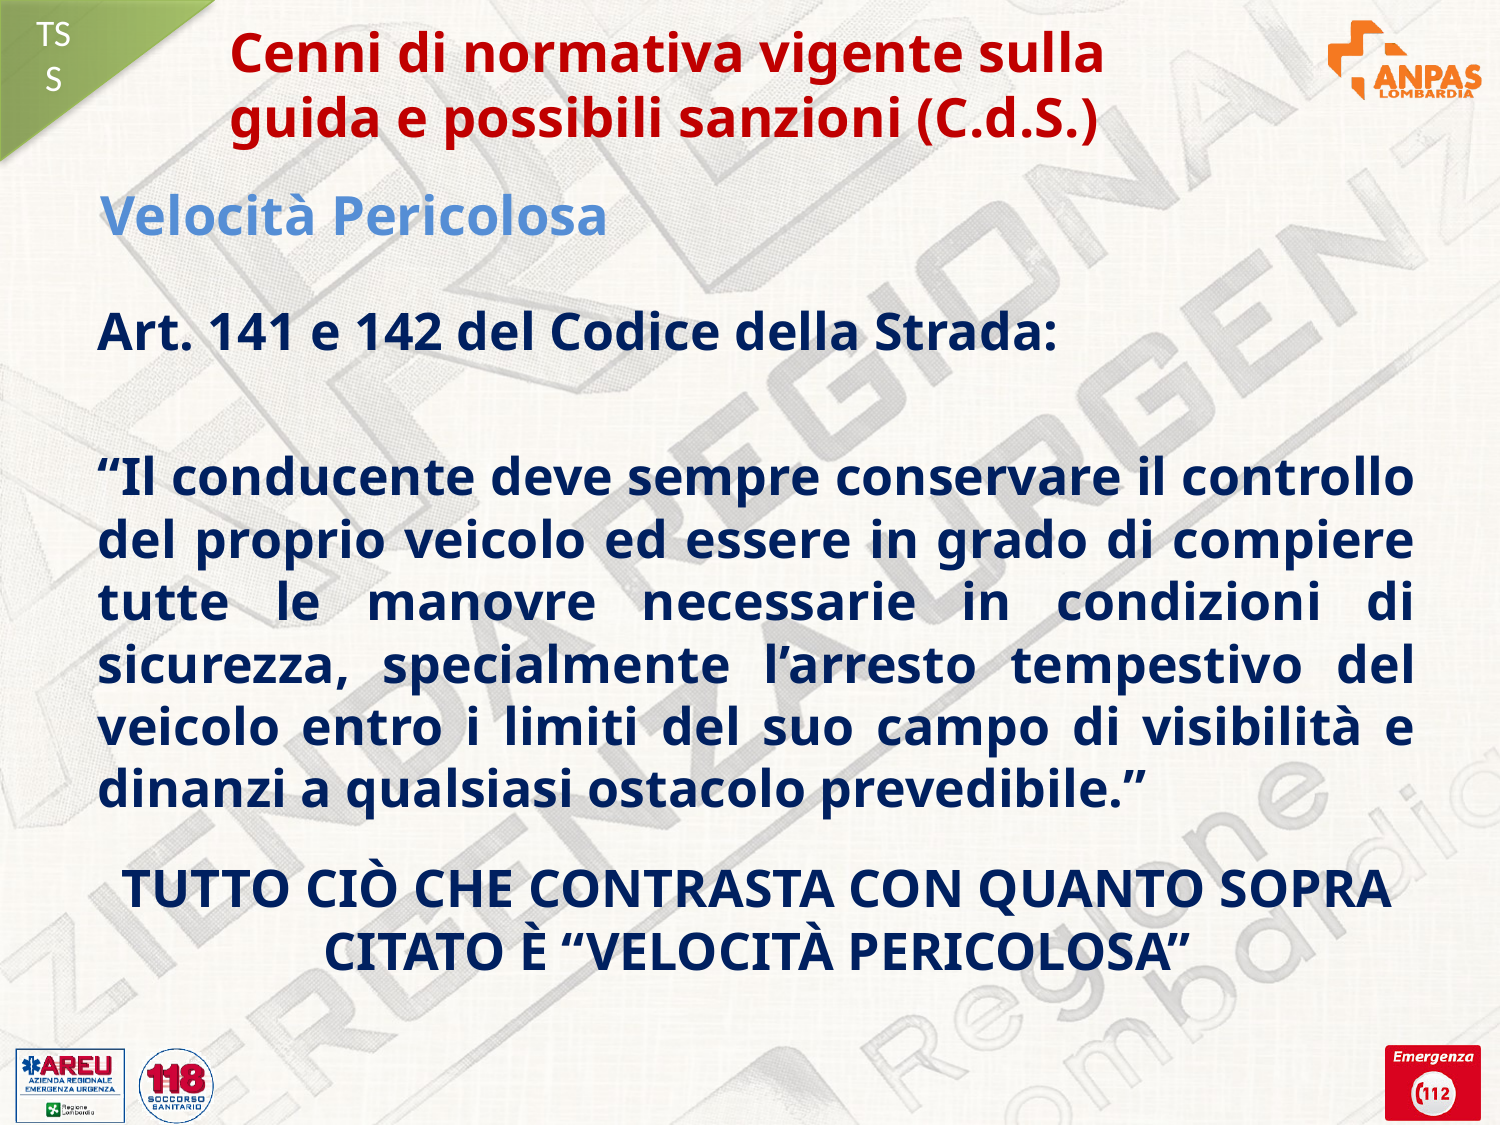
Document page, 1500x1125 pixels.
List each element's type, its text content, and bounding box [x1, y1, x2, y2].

text_box Art. 141 e 142 del Codice della Strada: “Il conducente deve sempre conservare il controllo del proprio veicolo ed essere in grado di compiere tutte le manovre necessarie in condizioni di sicurezza, specialmente l’arresto tempestivo del veicolo entro i limiti del suo campo di visibilità e dinanzi a qualsiasi ostacolo prevedibile.” TUTTO CIÒ CHE CONTRASTA CON QUANTO SOPRA CITATO È “VELOCITÀ PERICOLOSA” [82, 290, 1433, 1034]
picture [0, 0, 1500, 1125]
text_box TSS [0, 0, 215, 162]
text_box Velocità Pericolosa [85, 166, 689, 261]
text_box Cenni di normativa vigente sulla guida e possibili sanzioni (C.d.S.) [214, 5, 1164, 161]
